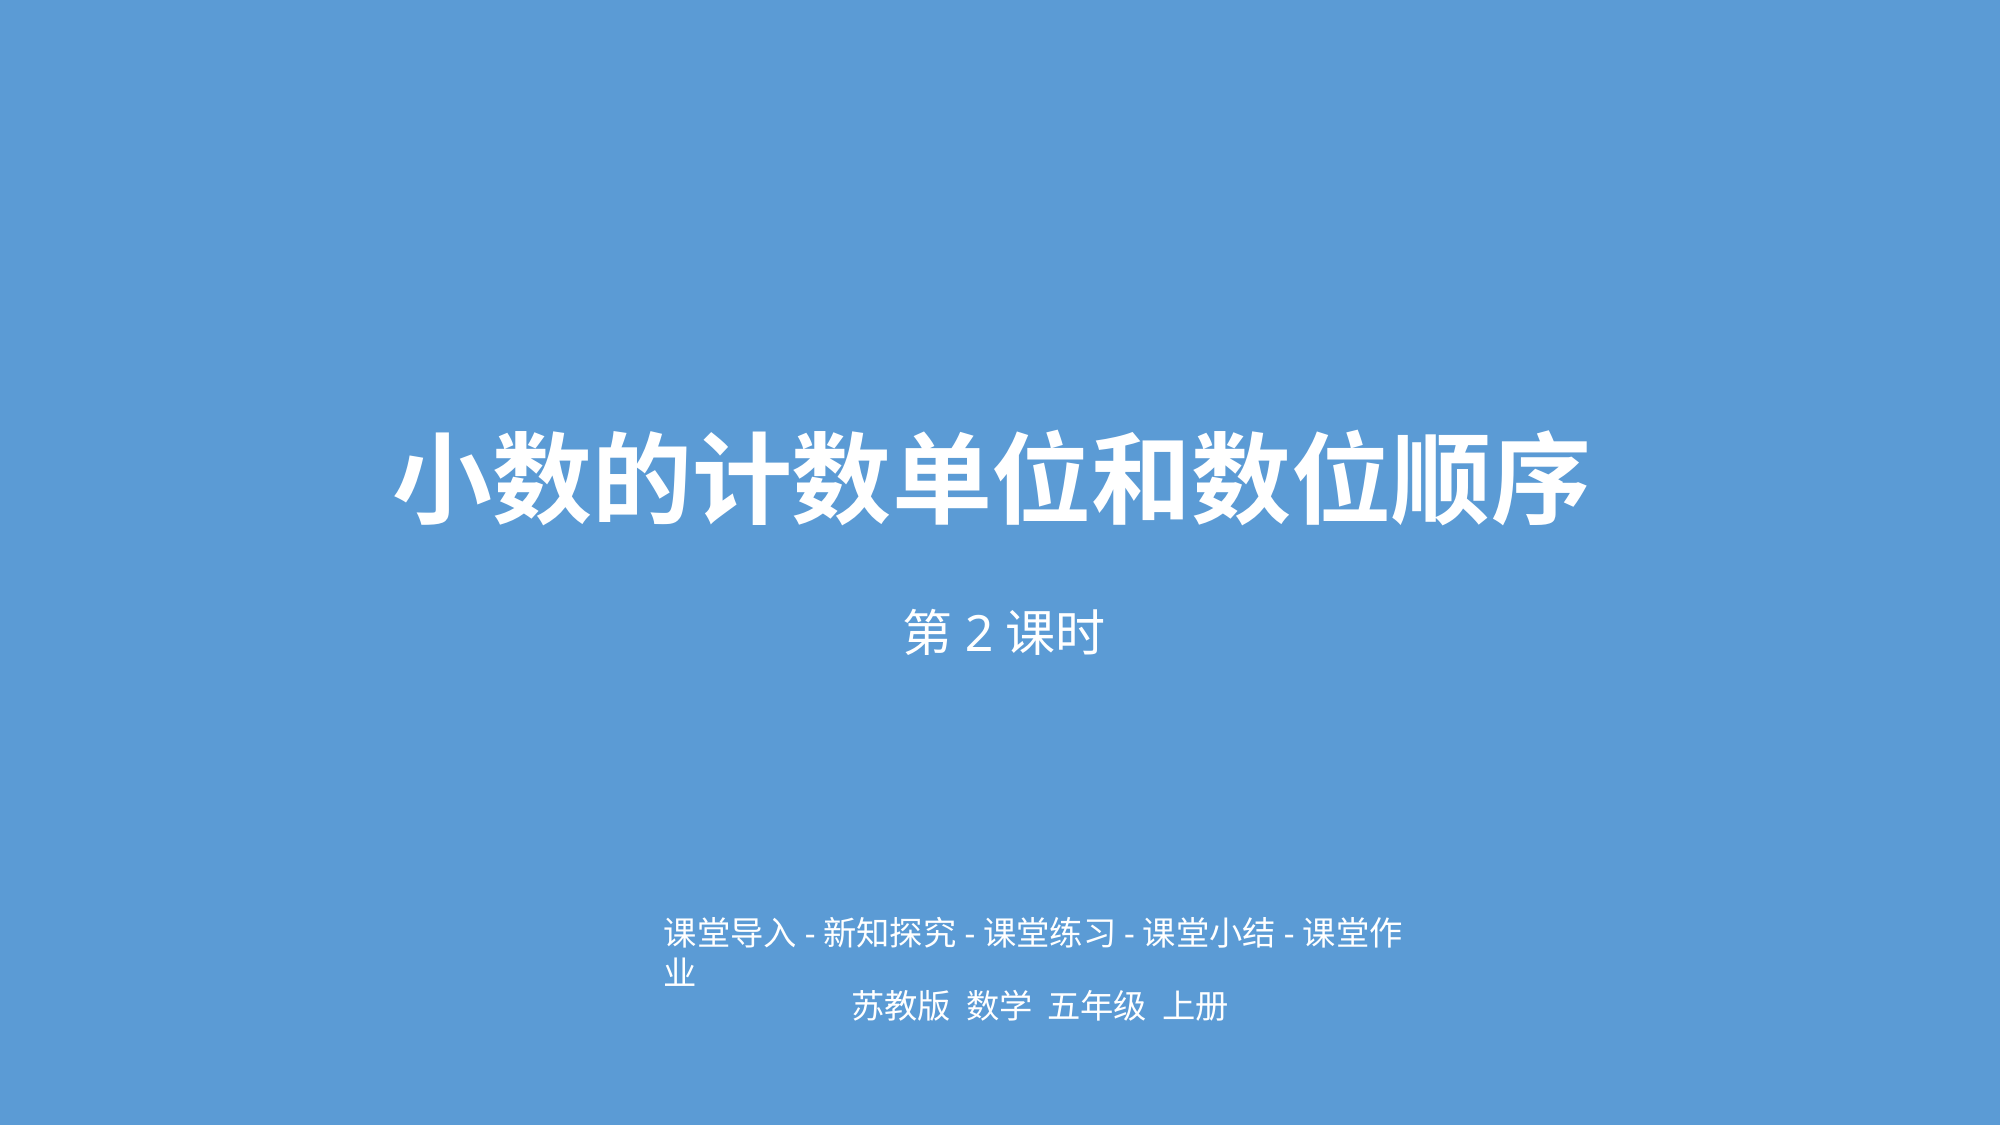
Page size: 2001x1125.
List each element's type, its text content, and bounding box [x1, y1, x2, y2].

text_box 苏教版 数学 五年级 上册 [836, 978, 1289, 1033]
text_box 课堂导入-新知探究-课堂练习-课堂小结-课堂作业 [649, 904, 1427, 1000]
text_box 小数的计数单位和数位顺序 [377, 409, 1609, 545]
text_box 第2课时 [887, 593, 1135, 669]
